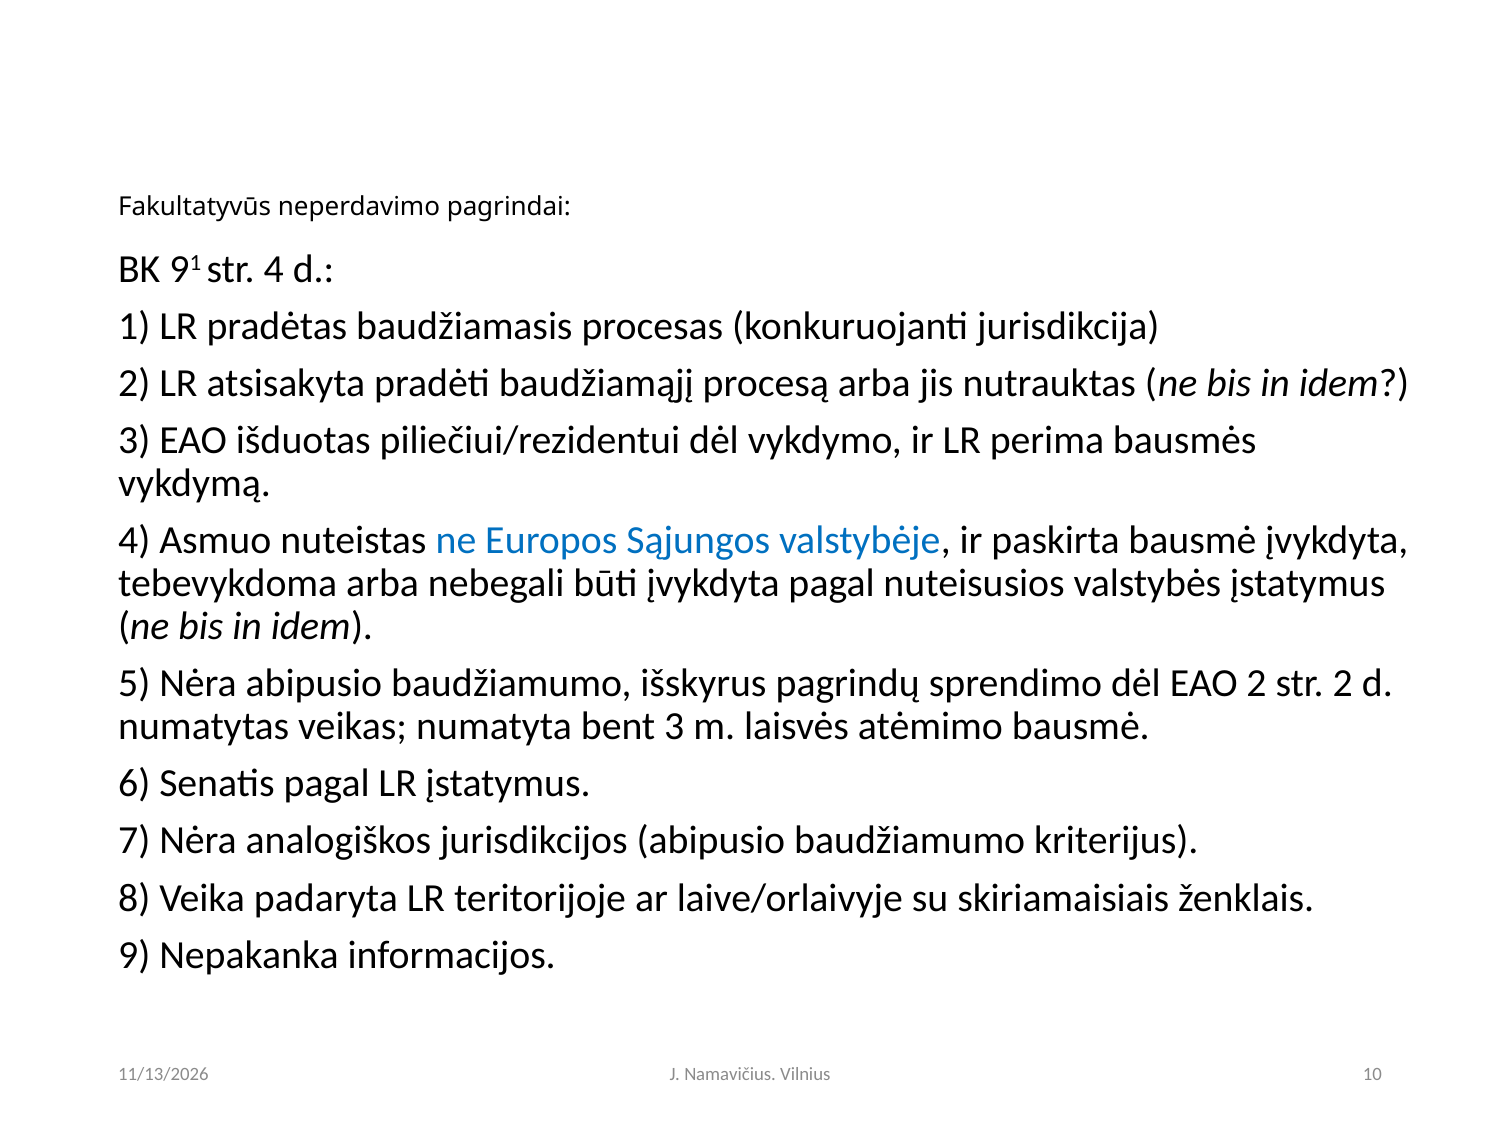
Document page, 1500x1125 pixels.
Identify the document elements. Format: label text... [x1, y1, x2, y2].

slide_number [103, 1042, 441, 1103]
list BK 91 str. 4 d.: 1) LR pradėtas baudžiamasis procesas (konkuruojanti jurisdikcija) 2) LR atsisakyta pradėti baudžiamąjį procesą arba jis nutrauktas (ne bis in idem?) 3) EAO išduotas piliečiui/rezidentui dėl vykdymo, ir LR perima bausmės vykdymą. 4) Asmuo nuteistas ne Europos Sąjungos valstybėje, ir paskirta bausmė įvykdyta, tebevykdoma arba nebegali būti įvykdyta pagal nuteisusios valstybės įstatymus (ne bis in idem). 5) Nėra abipusio baudžiamumo, išskyrus pagrindų sprendimo dėl EAO 2 str. 2 d. numatytas veikas; numatyta bent 3 m. laisvės atėmimo bausmė. 6) Senatis pagal LR įstatymus. 7) Nėra analogiškos jurisdikcijos (abipusio baudžiamumo kriterijus). 8) Veika padaryta LR teritorijoje ar laive/orlaivyje su skiriamaisiais ženklais. 9) Nepakanka informacijos. [103, 240, 1432, 1012]
slide_number 10 [1059, 1042, 1397, 1103]
footer J. Namavičius. Vilnius [496, 1042, 1004, 1103]
title Fakultatyvūs neperdavimo pagrindai: [103, 185, 1397, 240]
